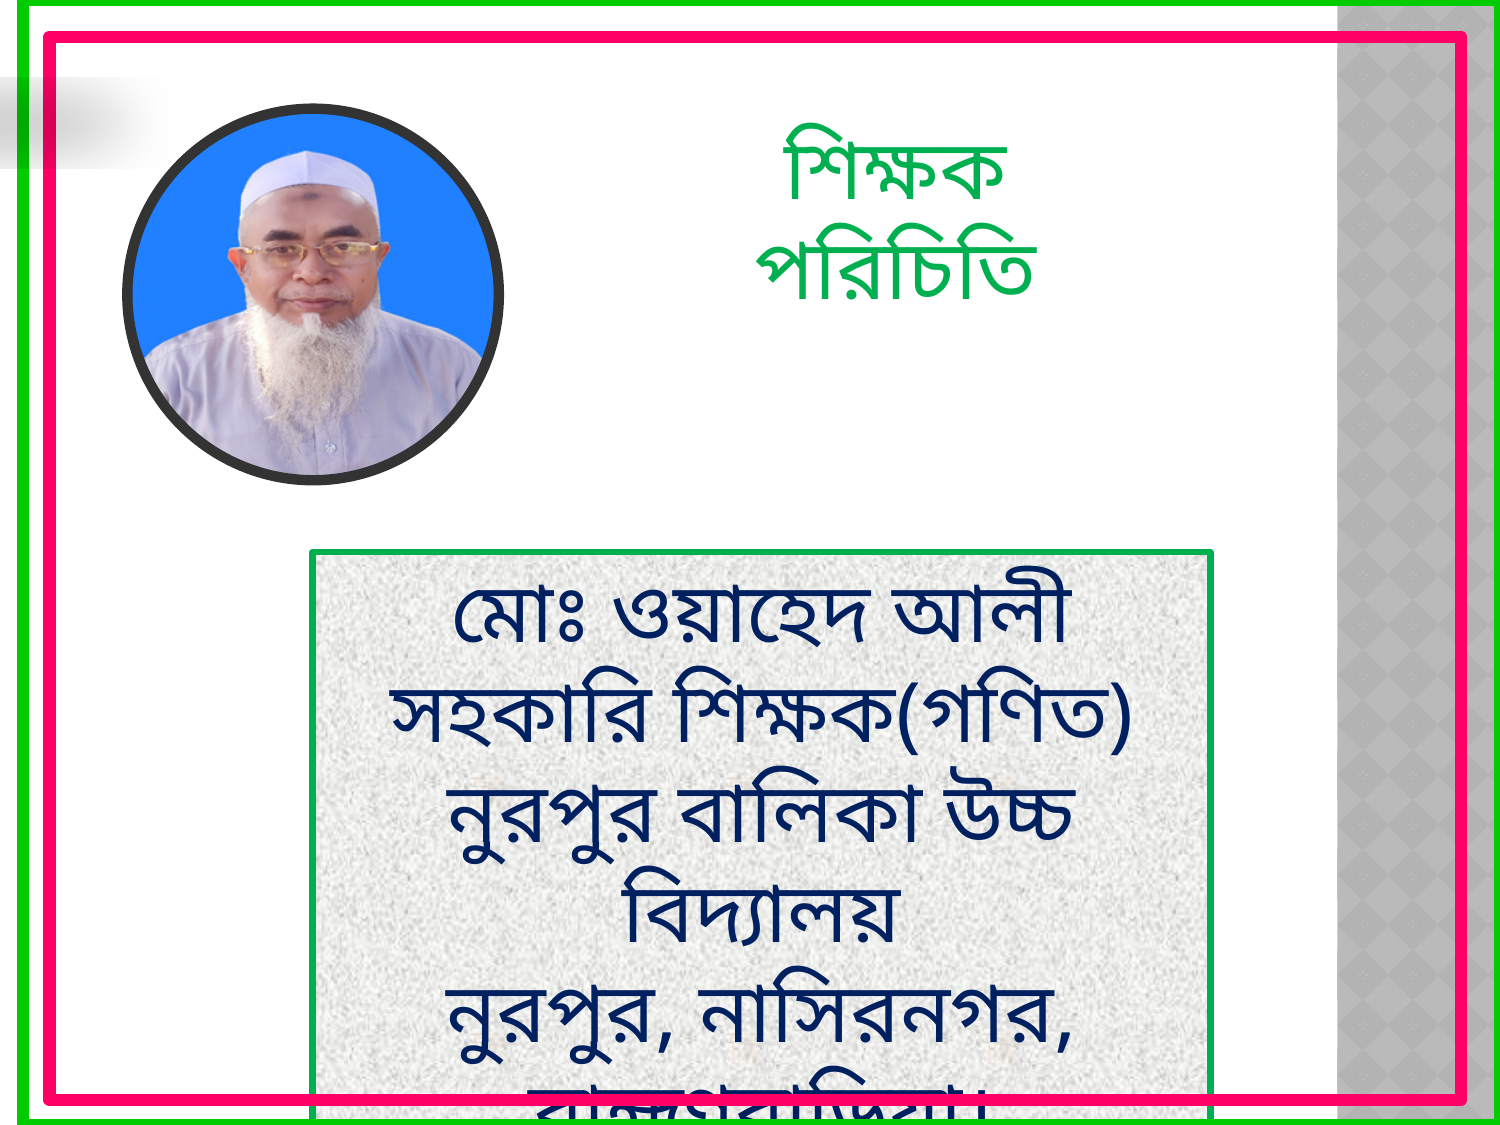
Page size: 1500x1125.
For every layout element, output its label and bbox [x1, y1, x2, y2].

text_box [22, 0, 1500, 1125]
picture [126, 108, 500, 481]
